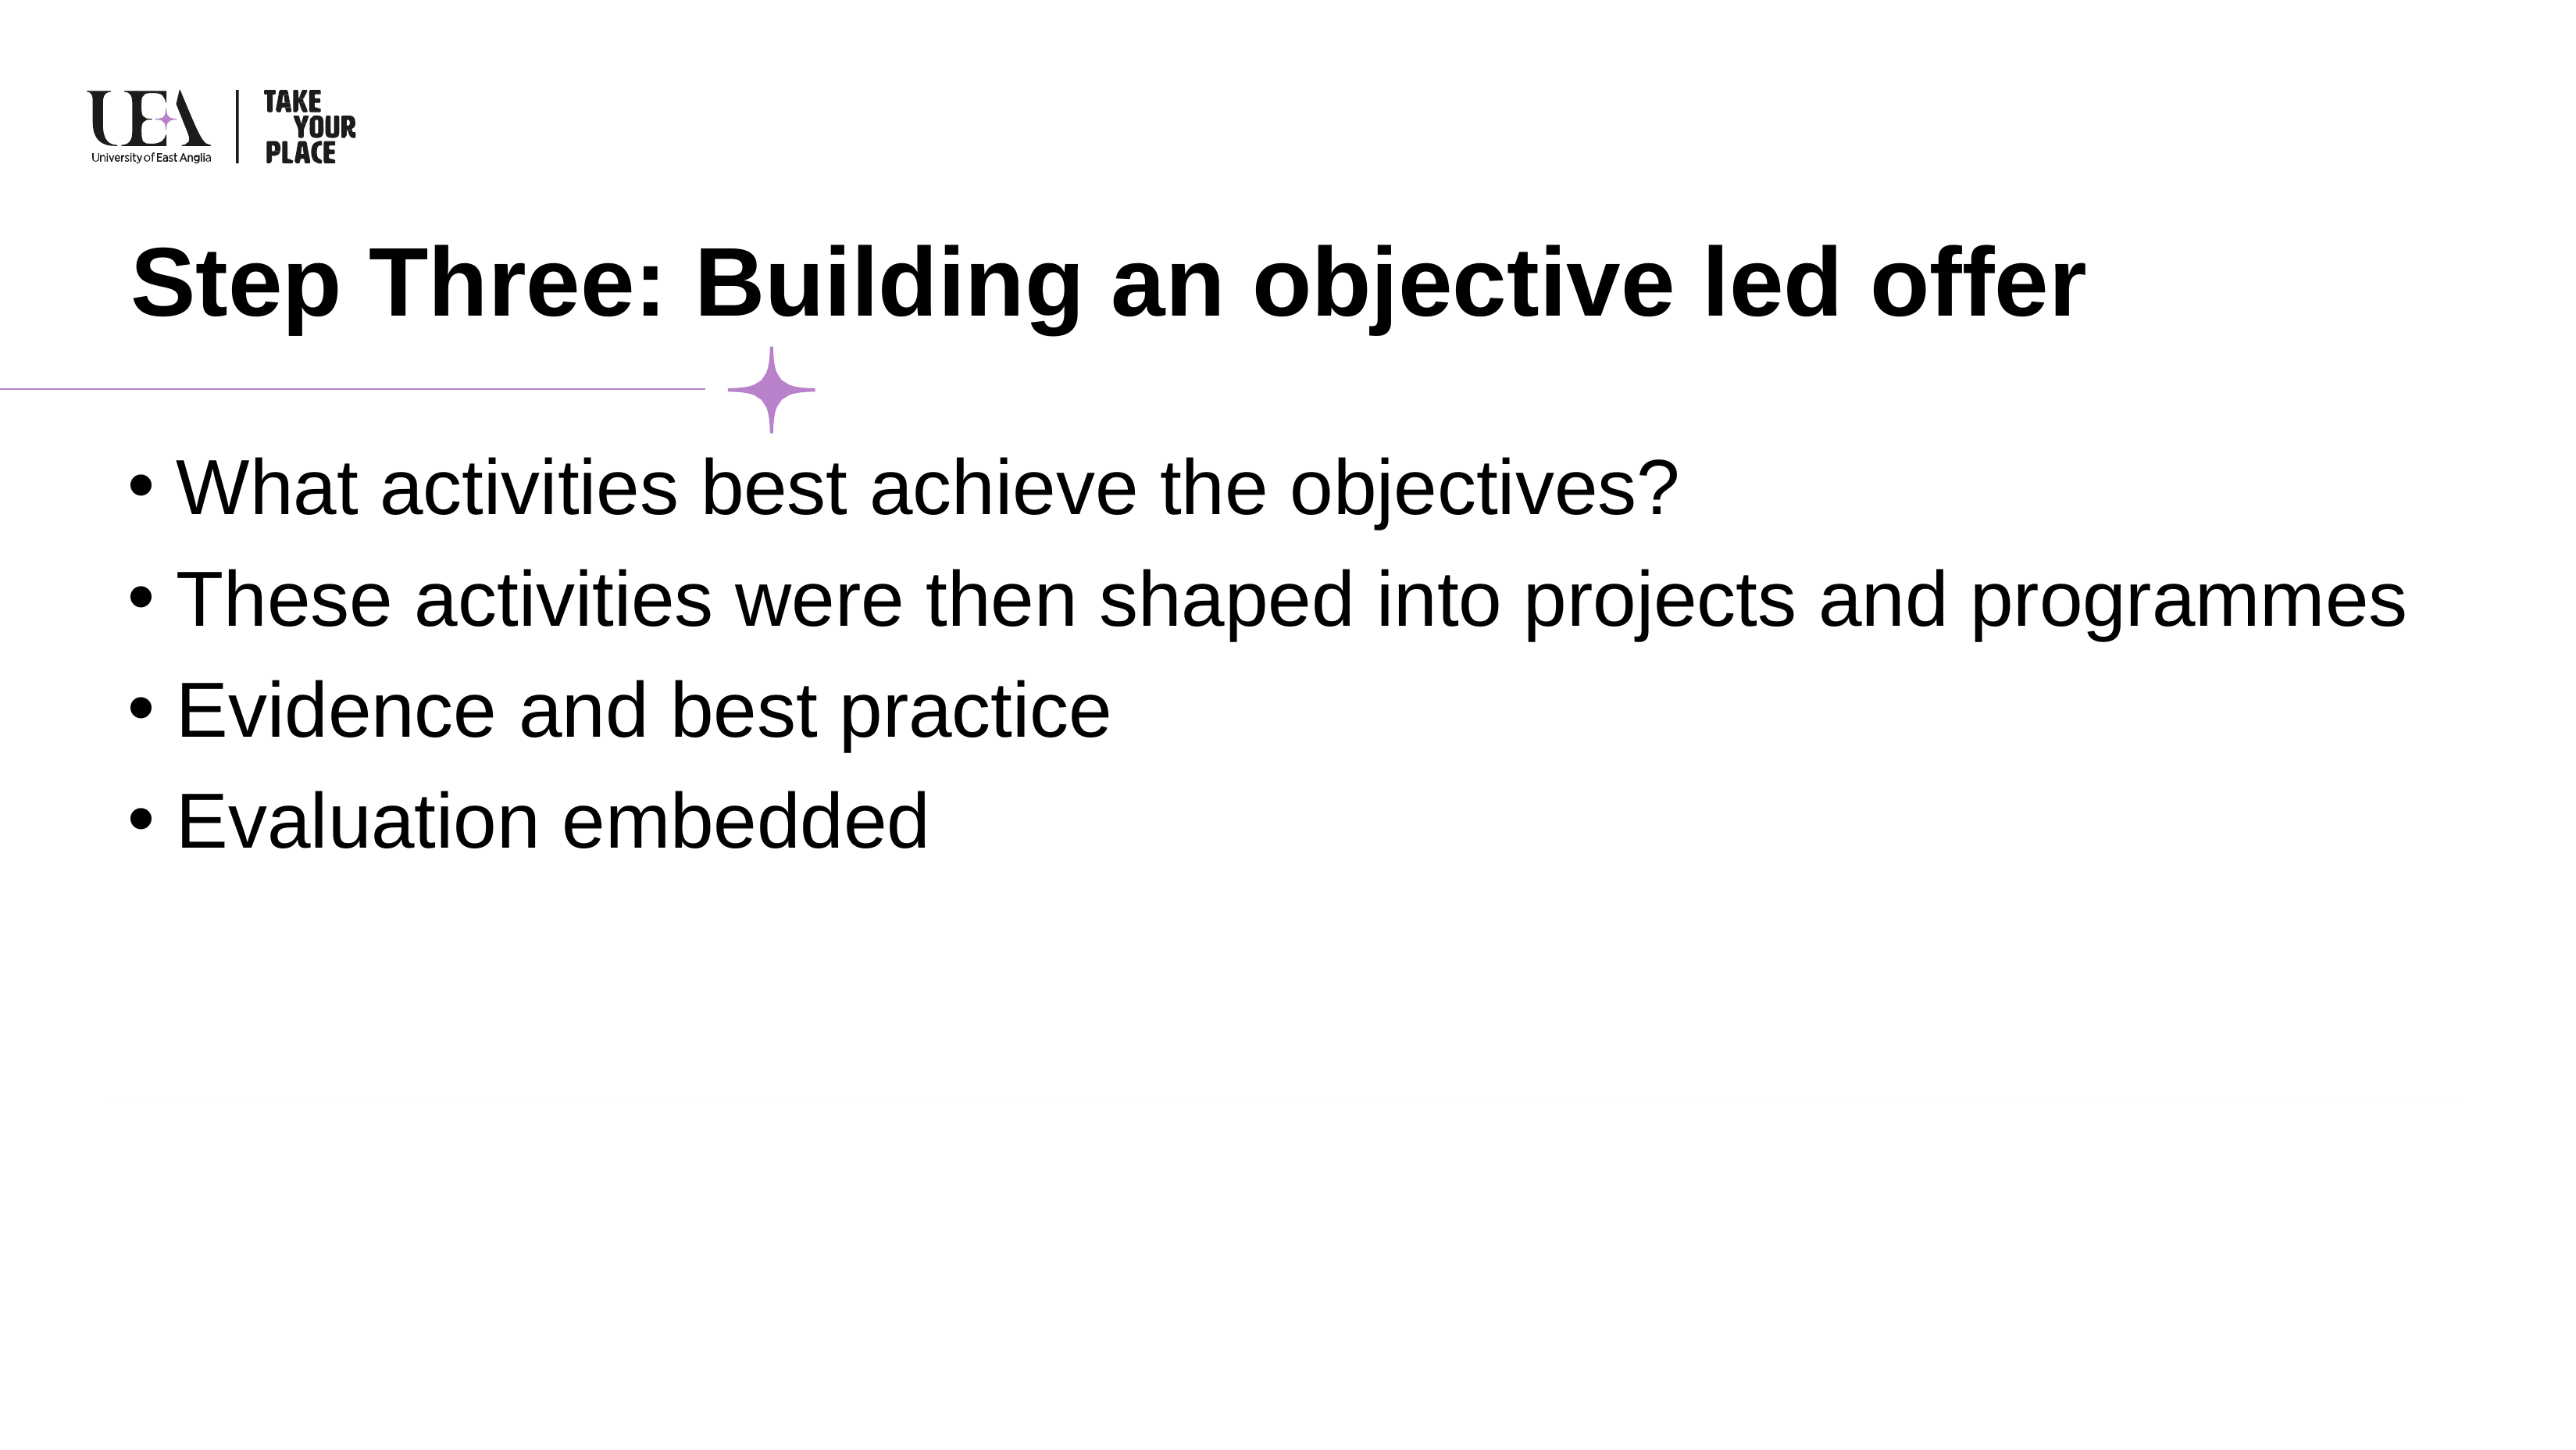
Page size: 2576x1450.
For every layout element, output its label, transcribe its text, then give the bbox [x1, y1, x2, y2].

picture [144, 152, 155, 162]
list Step Three: Building an objective led offer [119, 230, 2560, 339]
picture [205, 155, 211, 162]
picture [92, 153, 99, 162]
picture [100, 155, 105, 162]
list What activities best achieve the objectives? These activities were then shaped into projects and programmes Evidence and best practice Evaluation embedded [116, 441, 2454, 1376]
